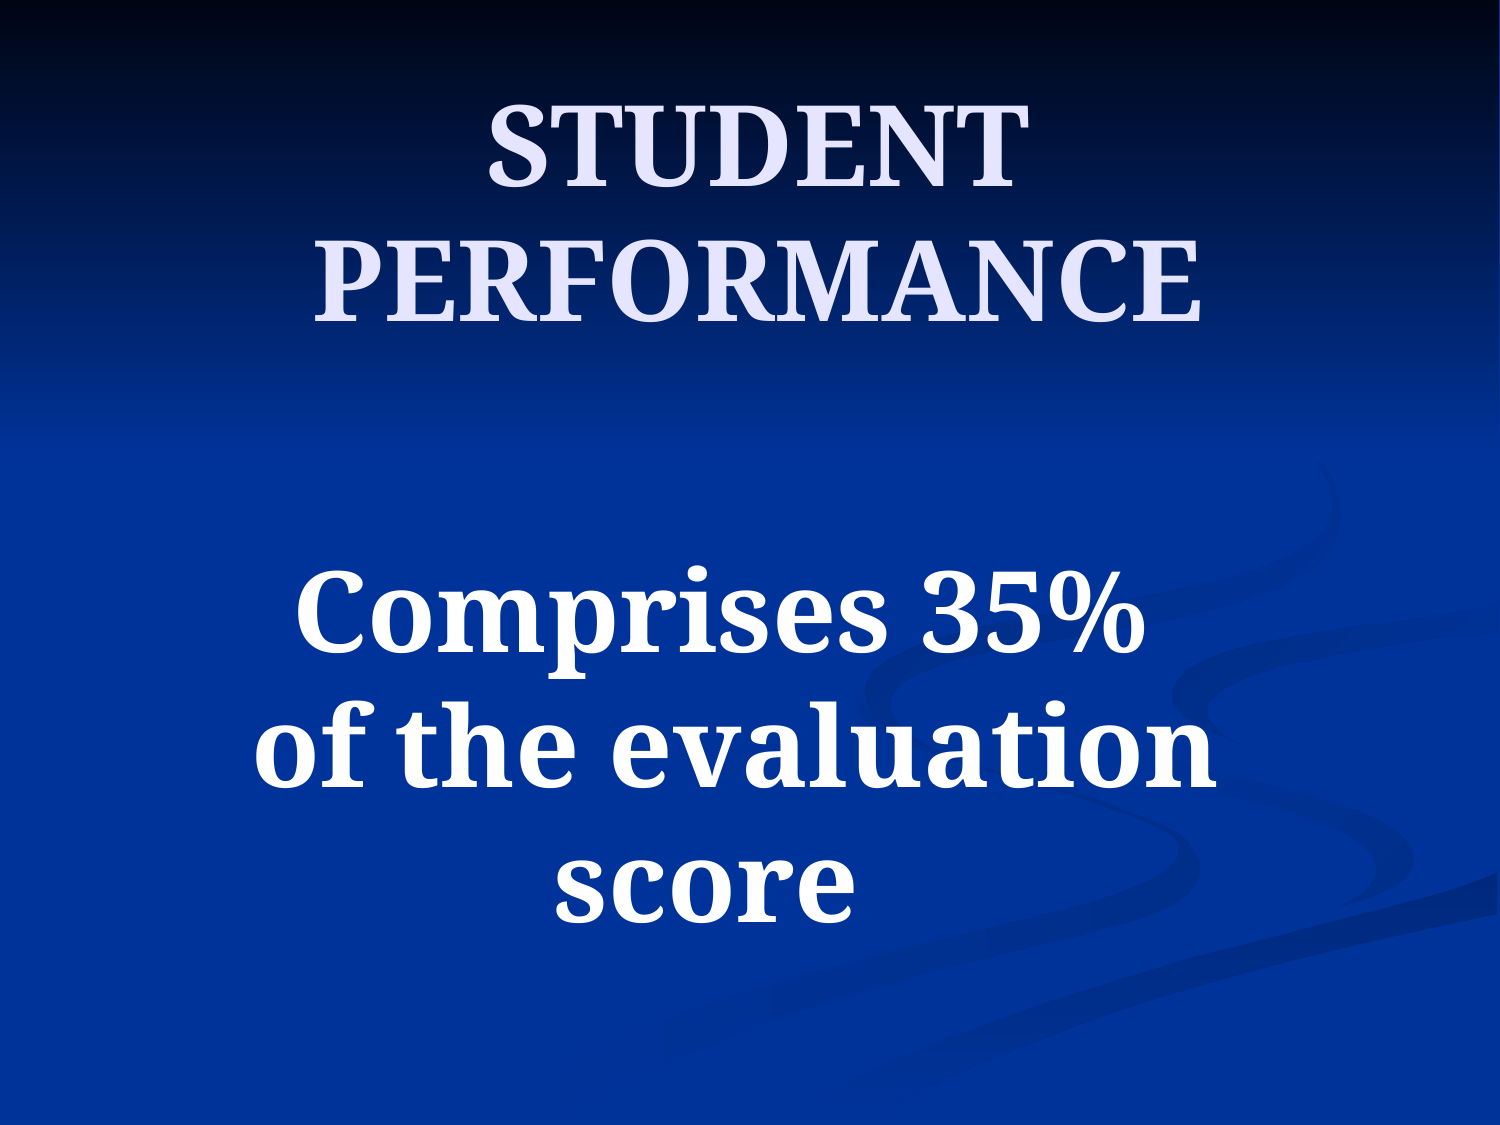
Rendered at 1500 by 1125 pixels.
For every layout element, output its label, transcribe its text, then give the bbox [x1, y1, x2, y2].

text_box Comprises 35% of the evaluation score [69, 532, 1402, 952]
title STUDENT PERFORMANCE [91, 78, 1426, 341]
